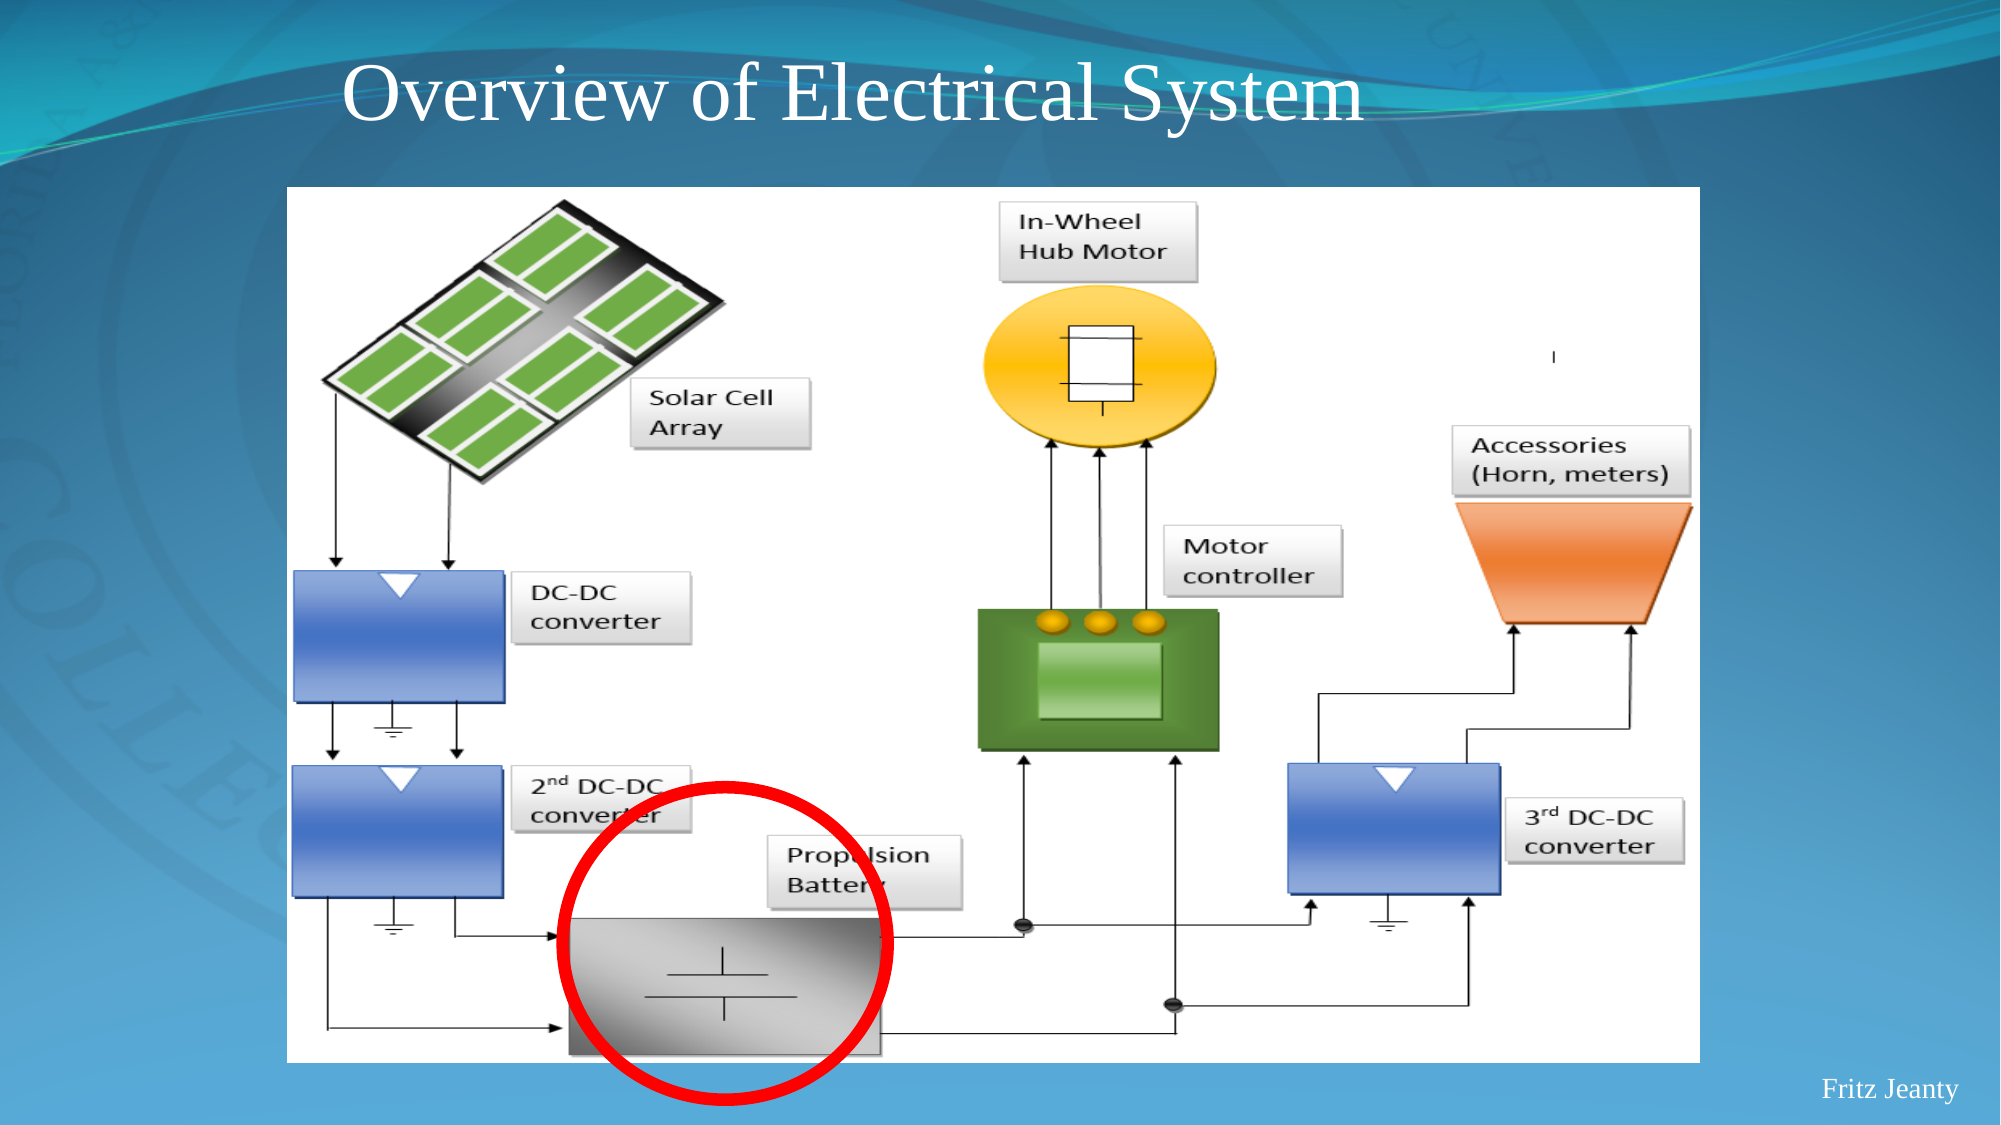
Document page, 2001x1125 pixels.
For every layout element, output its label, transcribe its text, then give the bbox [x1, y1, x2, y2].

picture [0, 0, 2001, 1125]
title Overview of Electrical System [326, 0, 1677, 187]
text_box [618, 1063, 832, 1101]
text_box Fritz Jeanty [1806, 1062, 1975, 1112]
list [287, 187, 1700, 1063]
